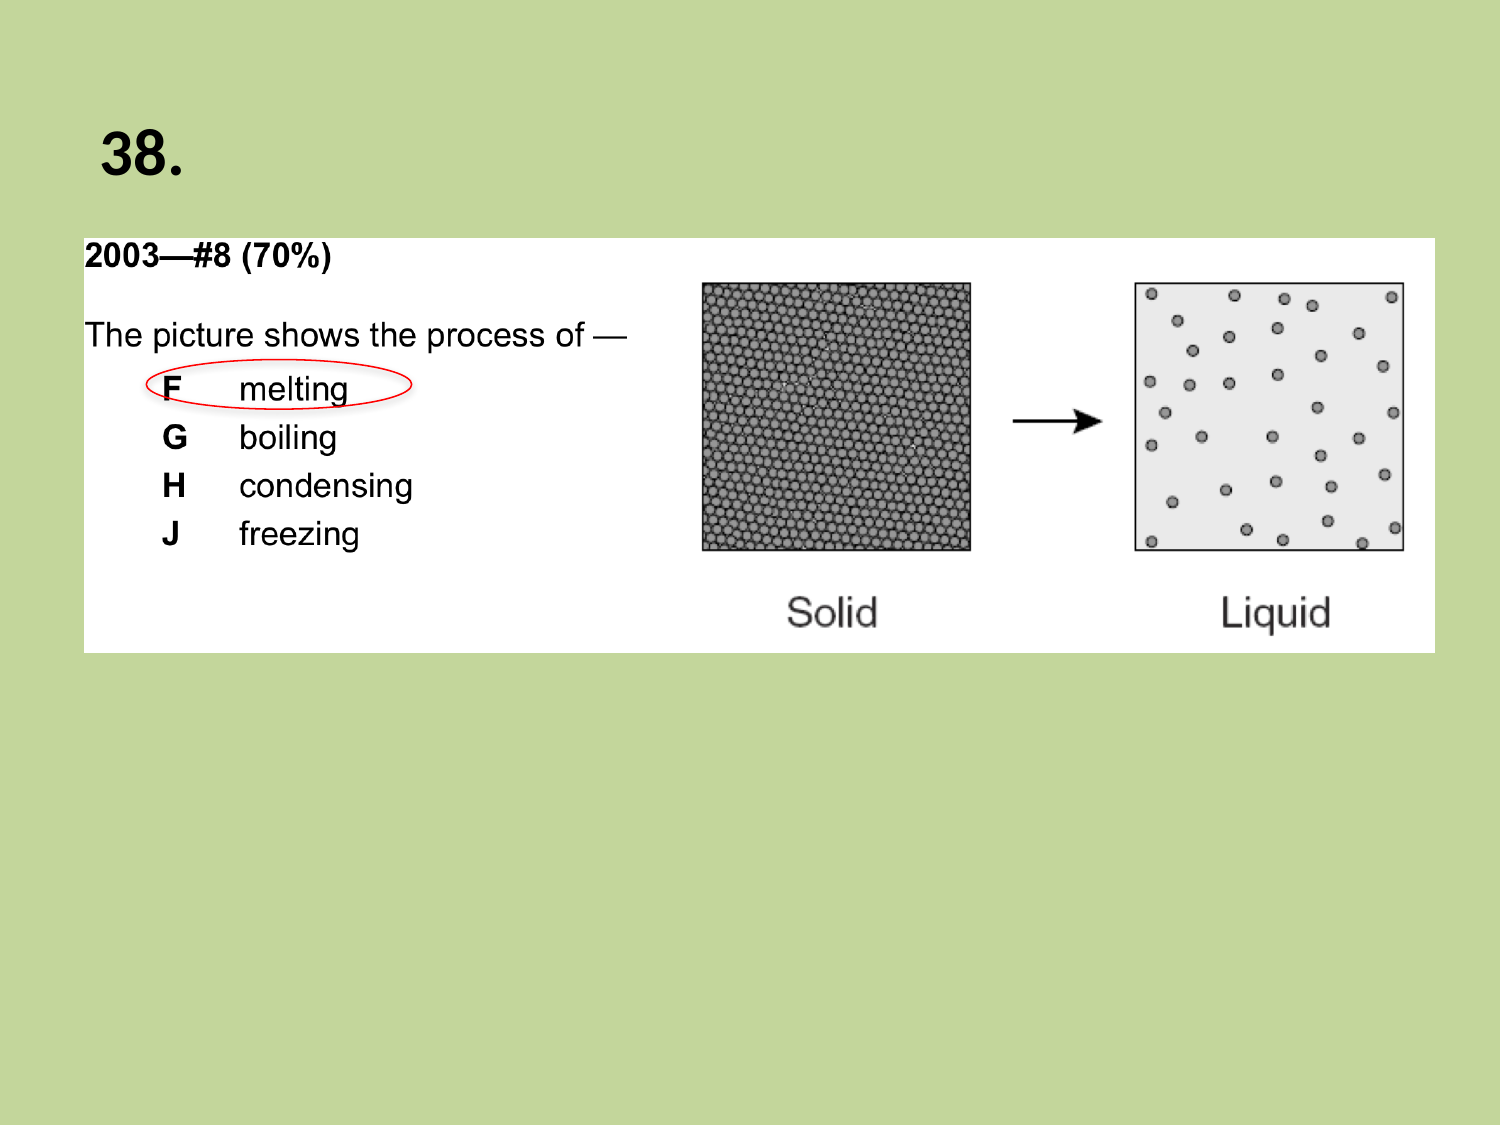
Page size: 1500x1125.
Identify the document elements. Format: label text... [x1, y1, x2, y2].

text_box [84, 237, 1435, 653]
text_box 38. [84, 101, 200, 197]
